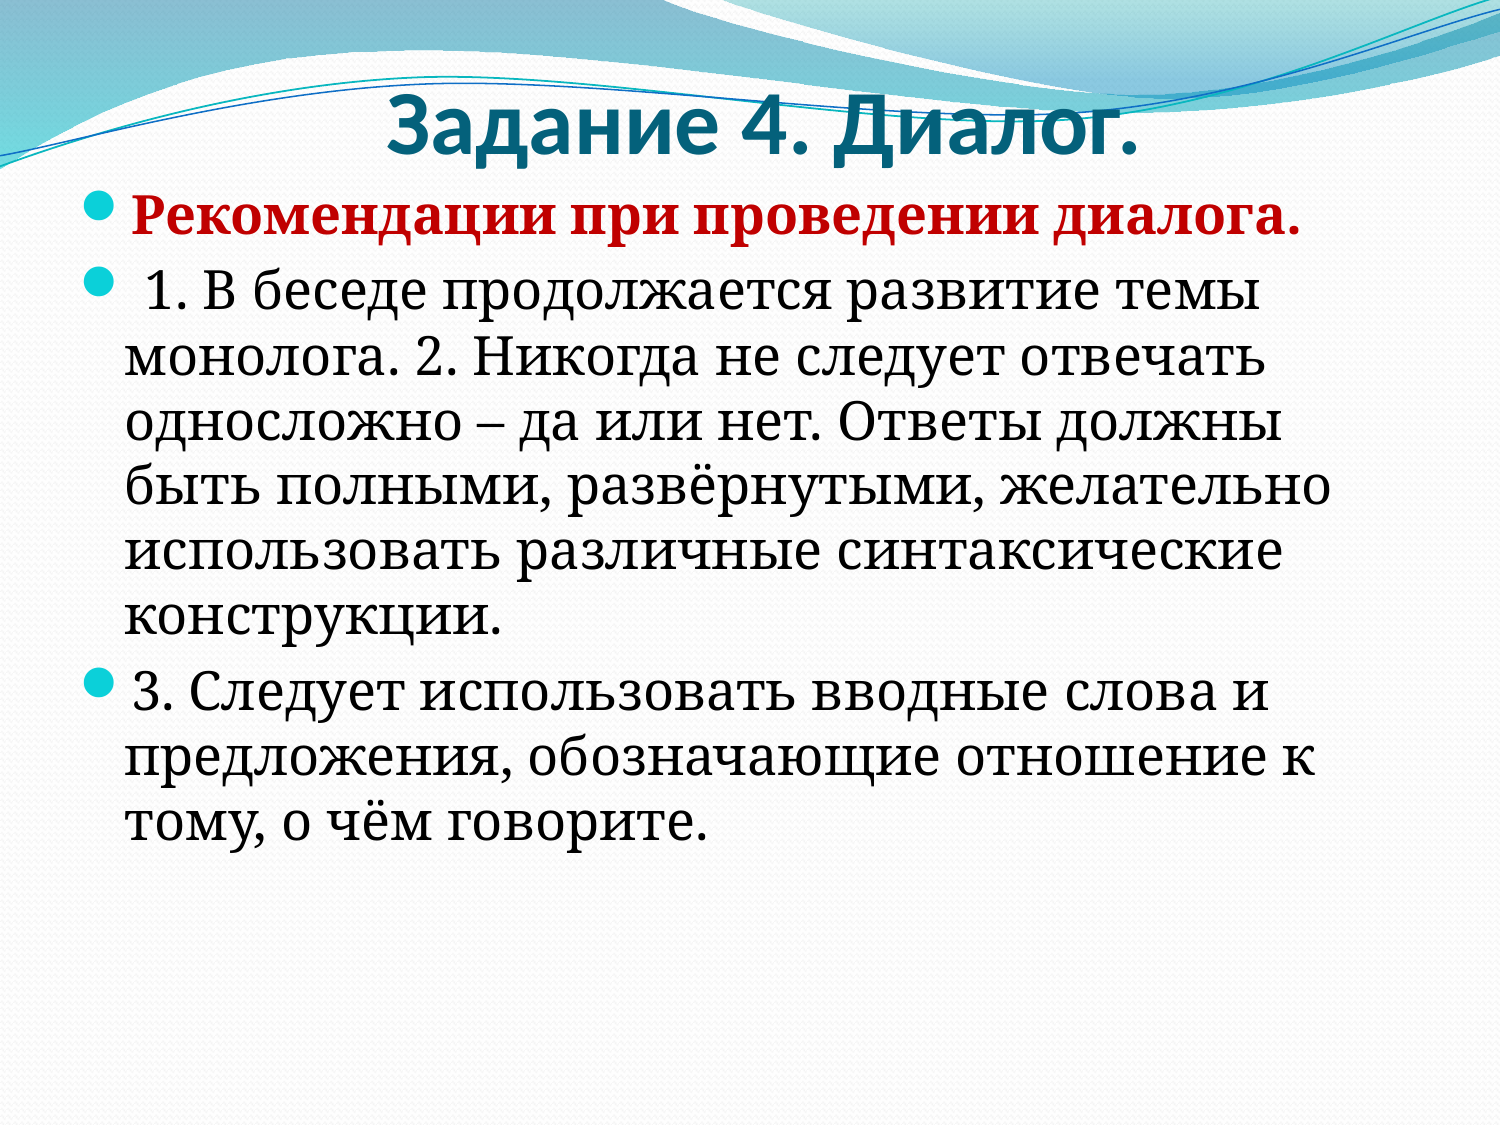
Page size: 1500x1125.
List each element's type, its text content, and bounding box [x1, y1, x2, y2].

title Задание 4. Диалог. [75, 42, 1425, 173]
list Рекомендации при проведении диалога. 1. В беседе продолжается развитие темы монолога. 2. Никогда не следует отвечать односложно – да или нет. Ответы должны быть полными, развёрнутыми, желательно использовать различные синтаксические конструкции. 3. Следует использовать вводные слова и предложения, обозначающие отношение к тому, о чём говорите. [64, 172, 1415, 893]
